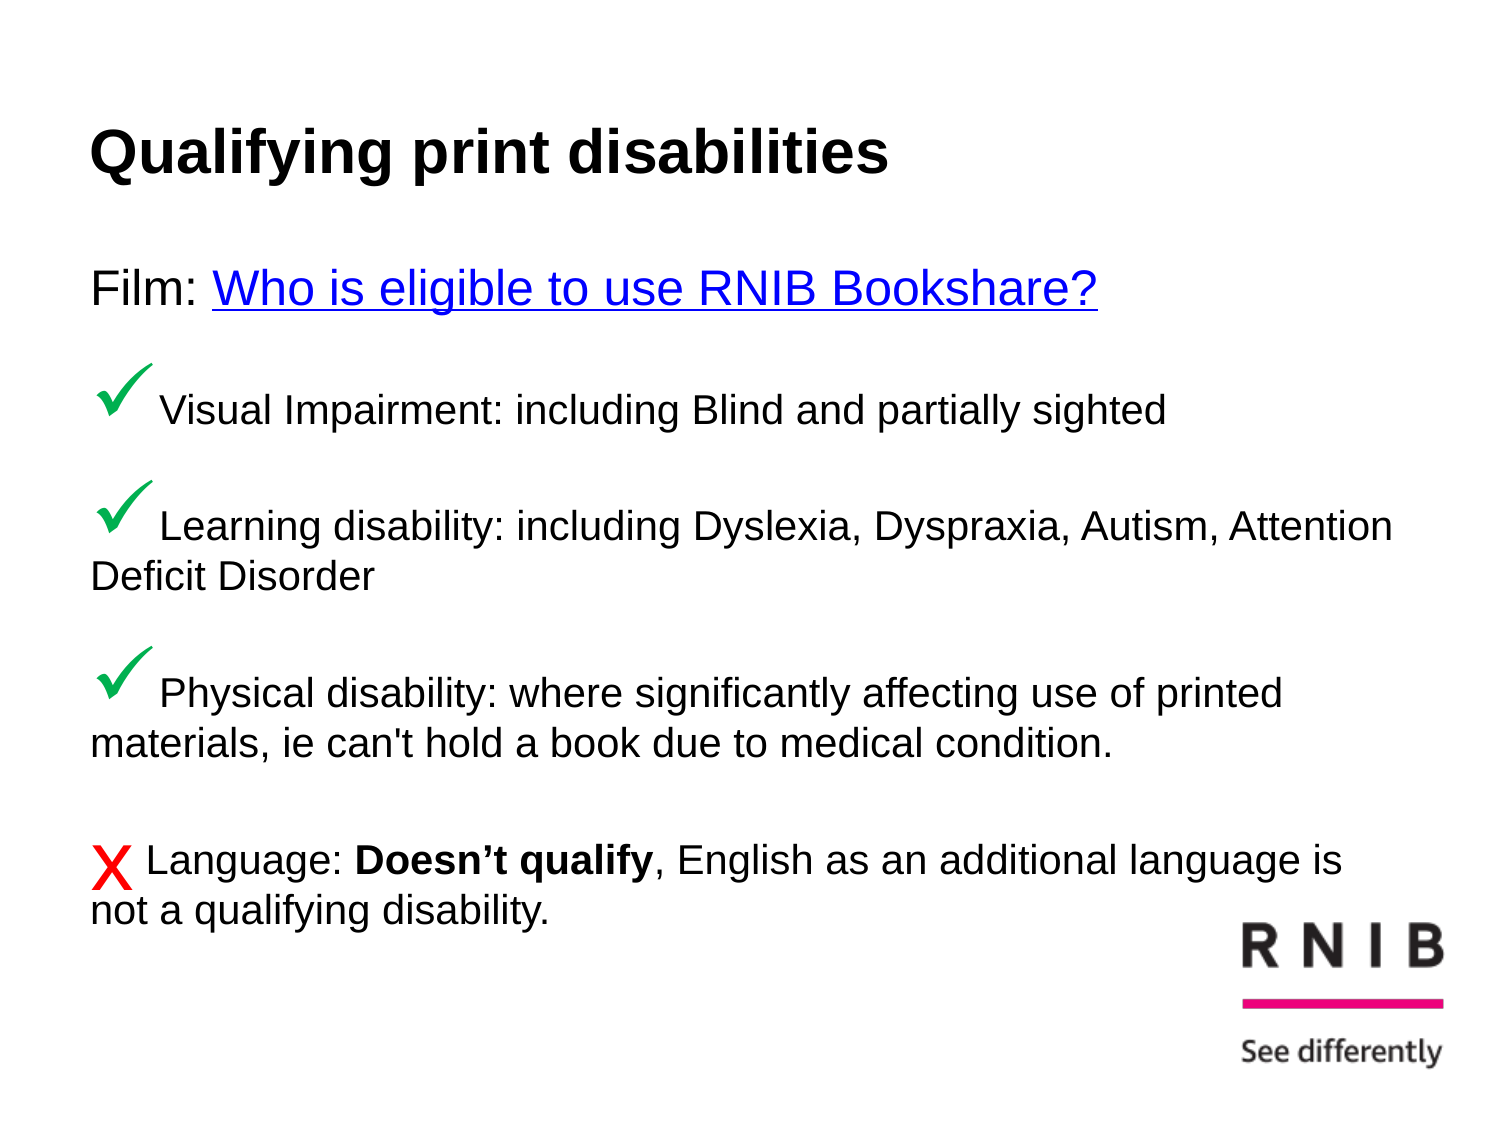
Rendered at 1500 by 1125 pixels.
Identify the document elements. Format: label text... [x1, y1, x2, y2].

list Film: Who is eligible to use RNIB Bookshare? Visual Impairment: including Blind and partially sighted Learning disability: including Dyslexia, Dyspraxia, Autism, Attention Deficit Disorder Physical disability: where significantly affecting use of printed materials, ie can't hold a book due to medical condition. Language: Doesn’t qualify, English as an additional language is not a qualifying disability. [75, 248, 1425, 878]
title Qualifying print disabilities [75, 104, 1425, 233]
